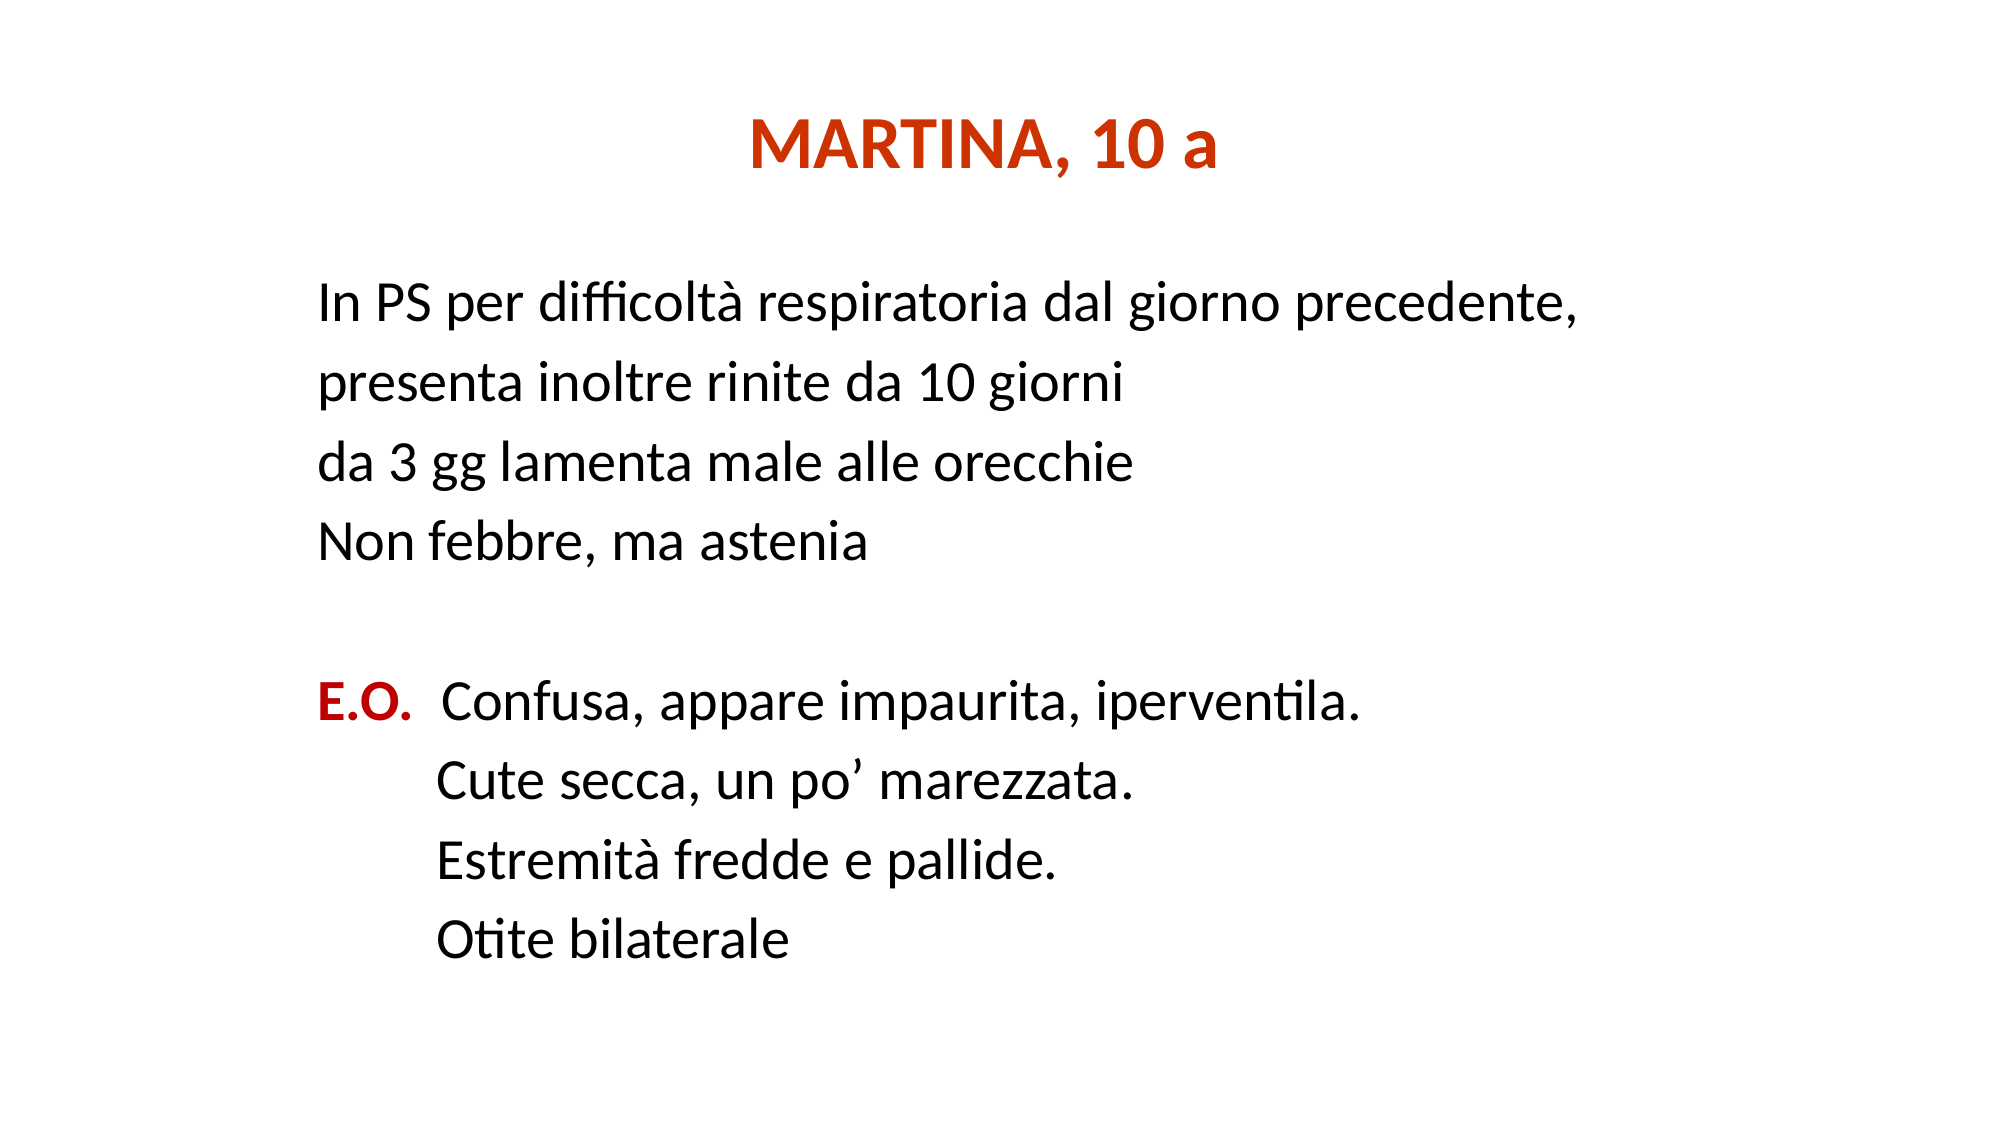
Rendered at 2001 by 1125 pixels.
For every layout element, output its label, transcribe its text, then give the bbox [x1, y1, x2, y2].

text_box MARTINA, 10 a [293, 21, 1675, 257]
text_box In PS per difficoltà respiratoria dal giorno precedente, presenta inoltre rinite da 10 giorni da 3 gg lamenta male alle orecchie Non febbre, ma astenia E.O. Confusa, appare impaurita, iperventila. Cute secca, un po’ marezzata. Estremità fredde e pallide. Otite bilaterale [302, 263, 1653, 1005]
